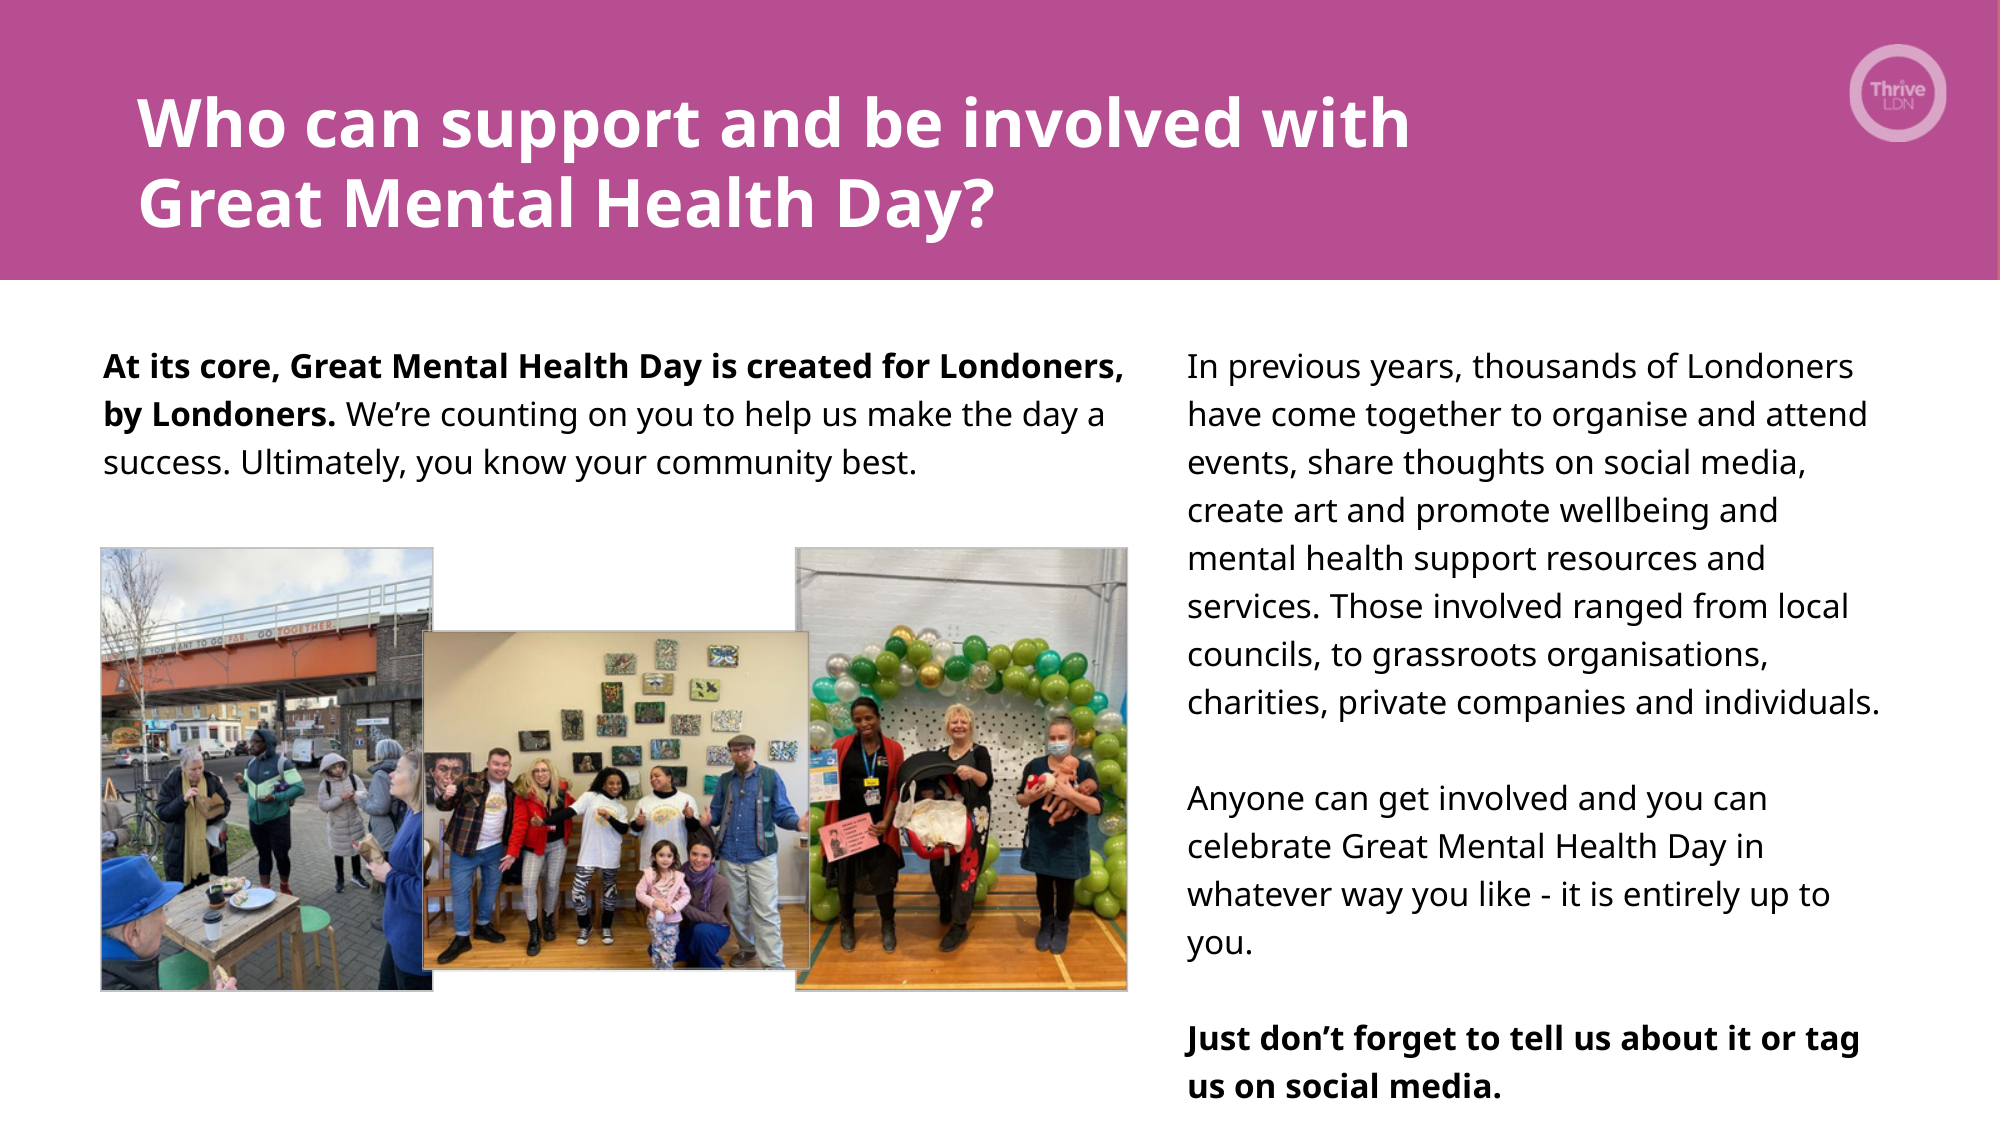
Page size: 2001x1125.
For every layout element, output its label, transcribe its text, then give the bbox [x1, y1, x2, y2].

text_box [422, 630, 811, 972]
text_box Who can support and be involved with Great Mental Health Day? [137, 80, 1577, 242]
text_box [101, 549, 432, 991]
text_box [794, 547, 1129, 992]
text_box [0, 0, 2000, 280]
text_box At its core, Great Mental Health Day is created for Londoners, by Londoners. We’re counting on you to help us make the day a success. Ultimately, you know your community best. [103, 337, 1129, 482]
text_box [1849, 44, 1947, 142]
text_box In previous years, thousands of Londoners have come together to organise and attend events, share thoughts on social media, create art and promote wellbeing and mental health support resources and services. Those involved ranged from local councils, to grassroots organisations, charities, private companies and individuals. Anyone can get involved and you can celebrate Great Mental Health Day in whatever way you like - it is entirely up to you. Just don’t forget to tell us about it or tag us on social media. [1187, 337, 1899, 1106]
